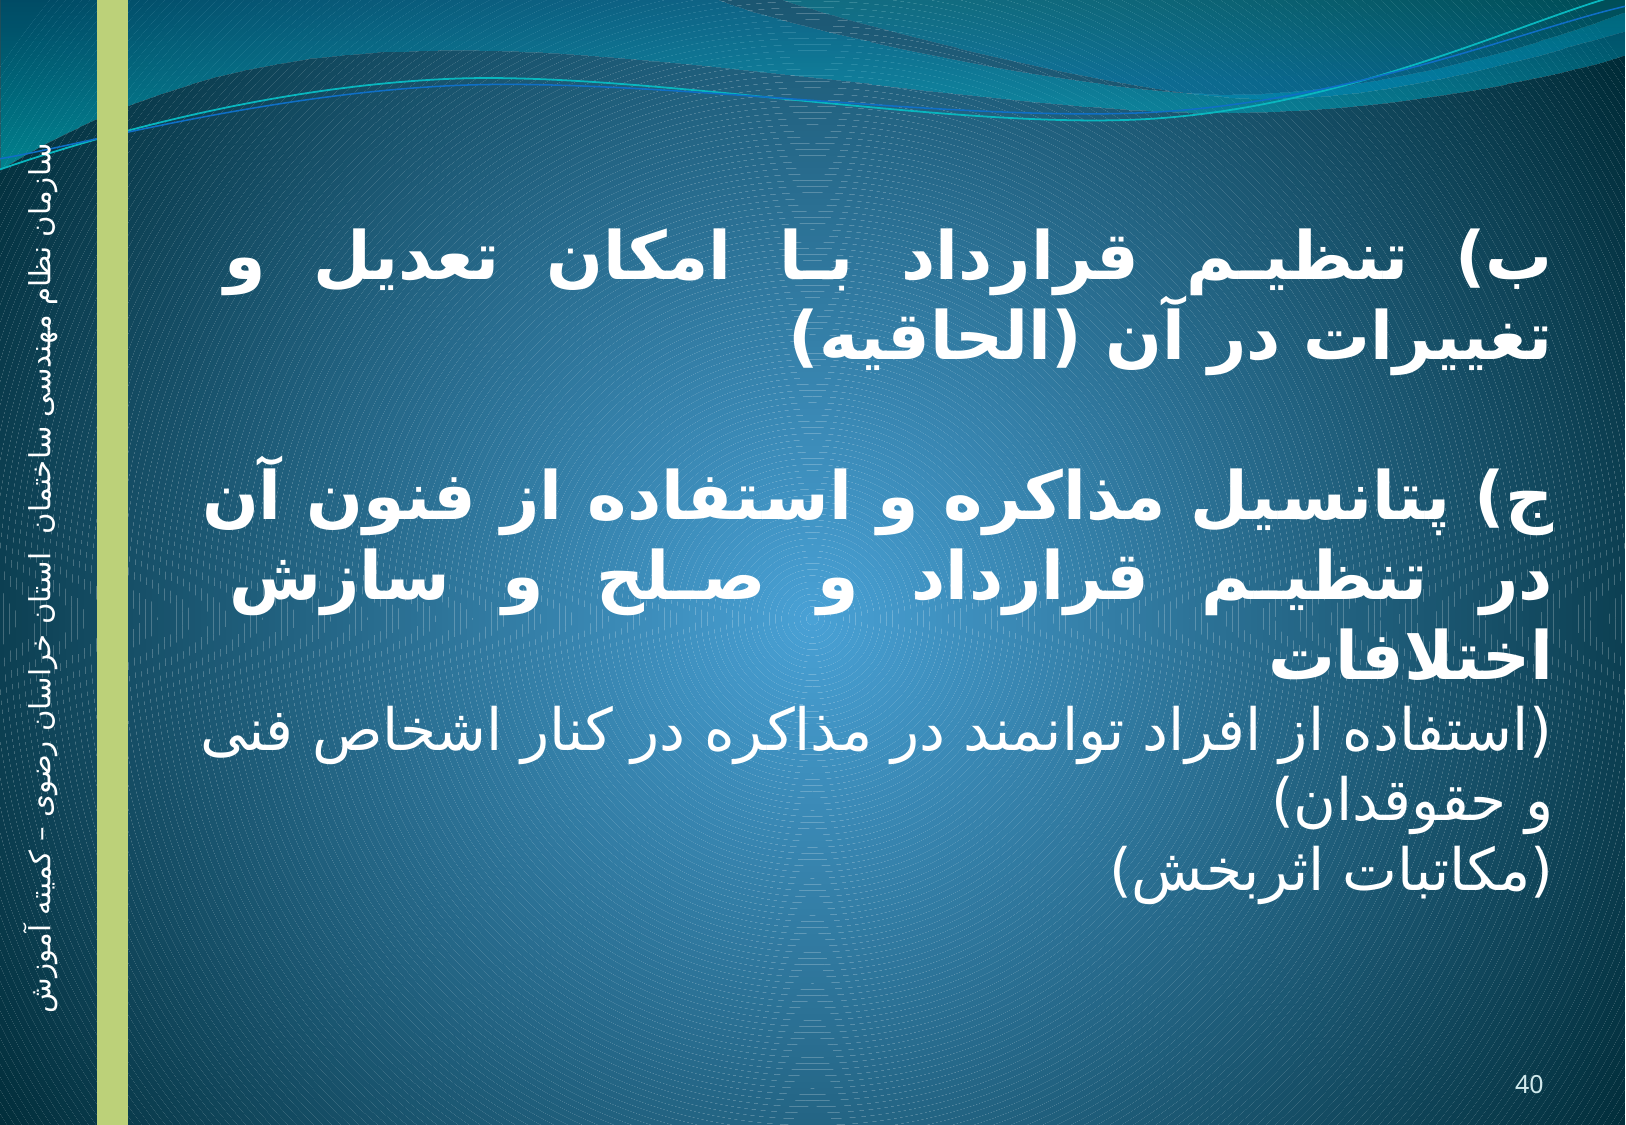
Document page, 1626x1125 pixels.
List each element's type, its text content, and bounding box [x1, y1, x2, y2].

text_box سازمان نظام مهندسی ساختمان استان خراسان رضوی – کمیته آموزش [13, 572, 92, 1029]
text_box سازمان نظام مهندسی ساختمان استان خراسان رضوی – کمیته آموزش [13, 128, 92, 562]
slide_number 40 [1408, 1042, 1544, 1103]
text_box ب) تنظیم قرارداد با امکان تعدیل و تغییرات در آن (الحاقیه) ج) پتانسیل مذاکره و استفاده از فنون آن در تنظیم قرارداد و صلح و سازش اختلافات (استفاده از افراد توانمند در مذاکره در کنار اشخاص فنی و حقوقدان) (مکاتبات اثربخش) [185, 205, 1569, 990]
